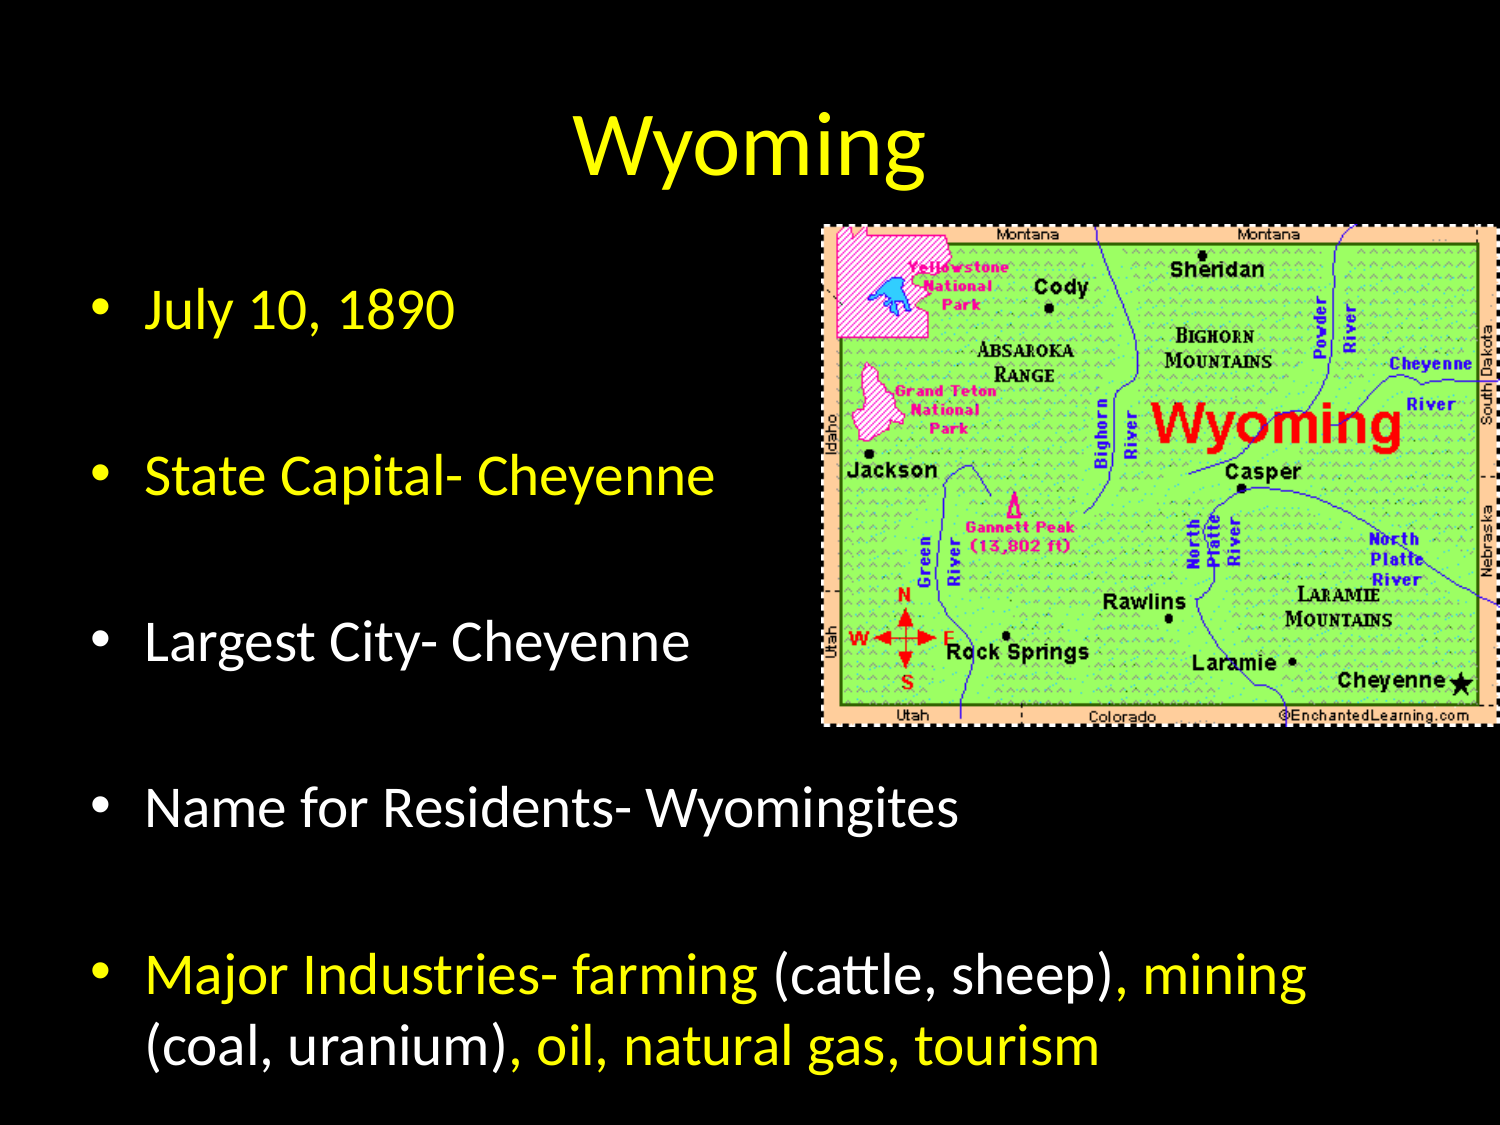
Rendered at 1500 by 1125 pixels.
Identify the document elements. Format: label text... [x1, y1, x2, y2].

picture [821, 224, 1500, 727]
title Wyoming [75, 45, 1425, 233]
list July 10, 1890 State Capital- Cheyenne Largest City- Cheyenne Name for Residents- Wyomingites Major Industries- farming (cattle, sheep), mining (coal, uranium), oil, natural gas, tourism [75, 262, 1425, 1088]
